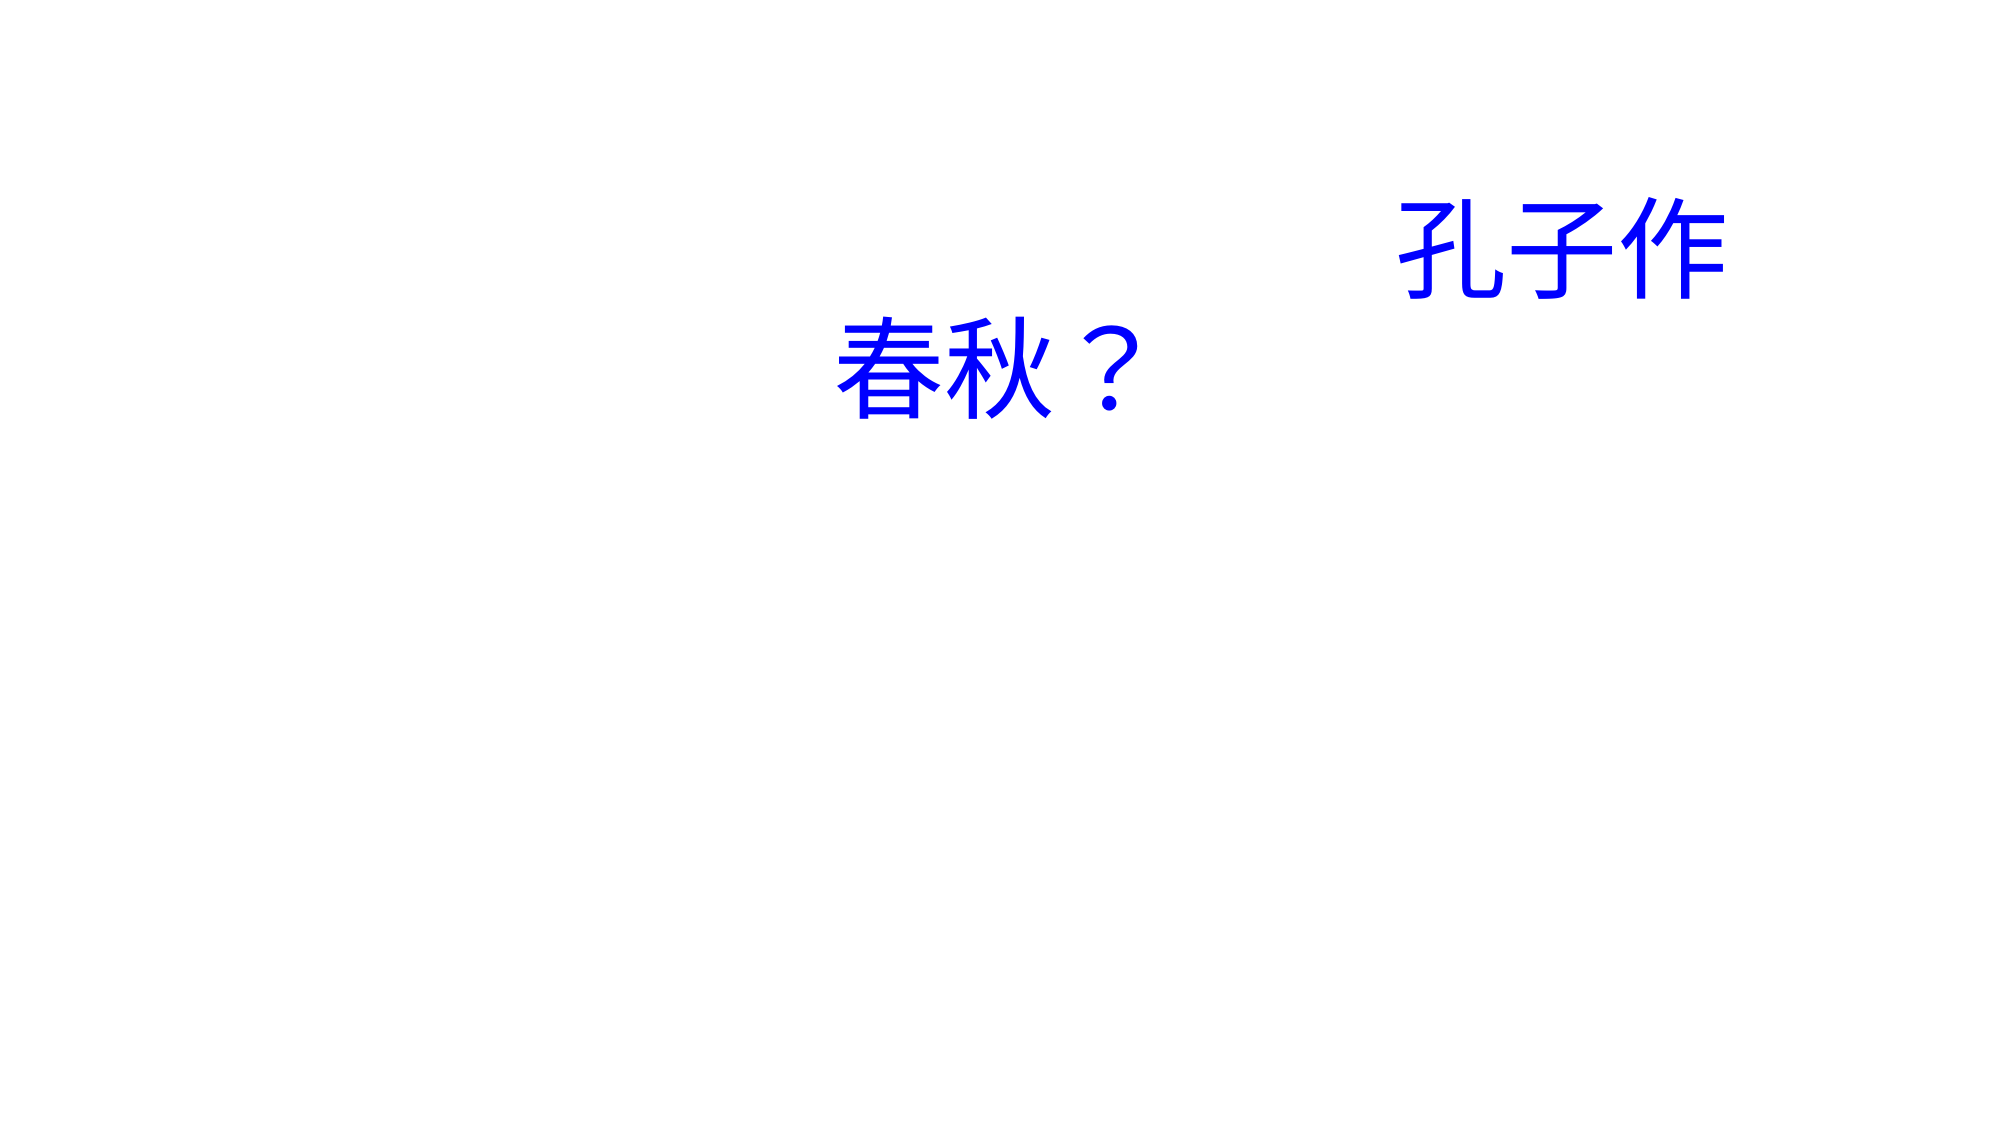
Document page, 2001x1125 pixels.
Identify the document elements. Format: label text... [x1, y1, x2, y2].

title 孔子作春秋？ [249, 184, 1750, 576]
